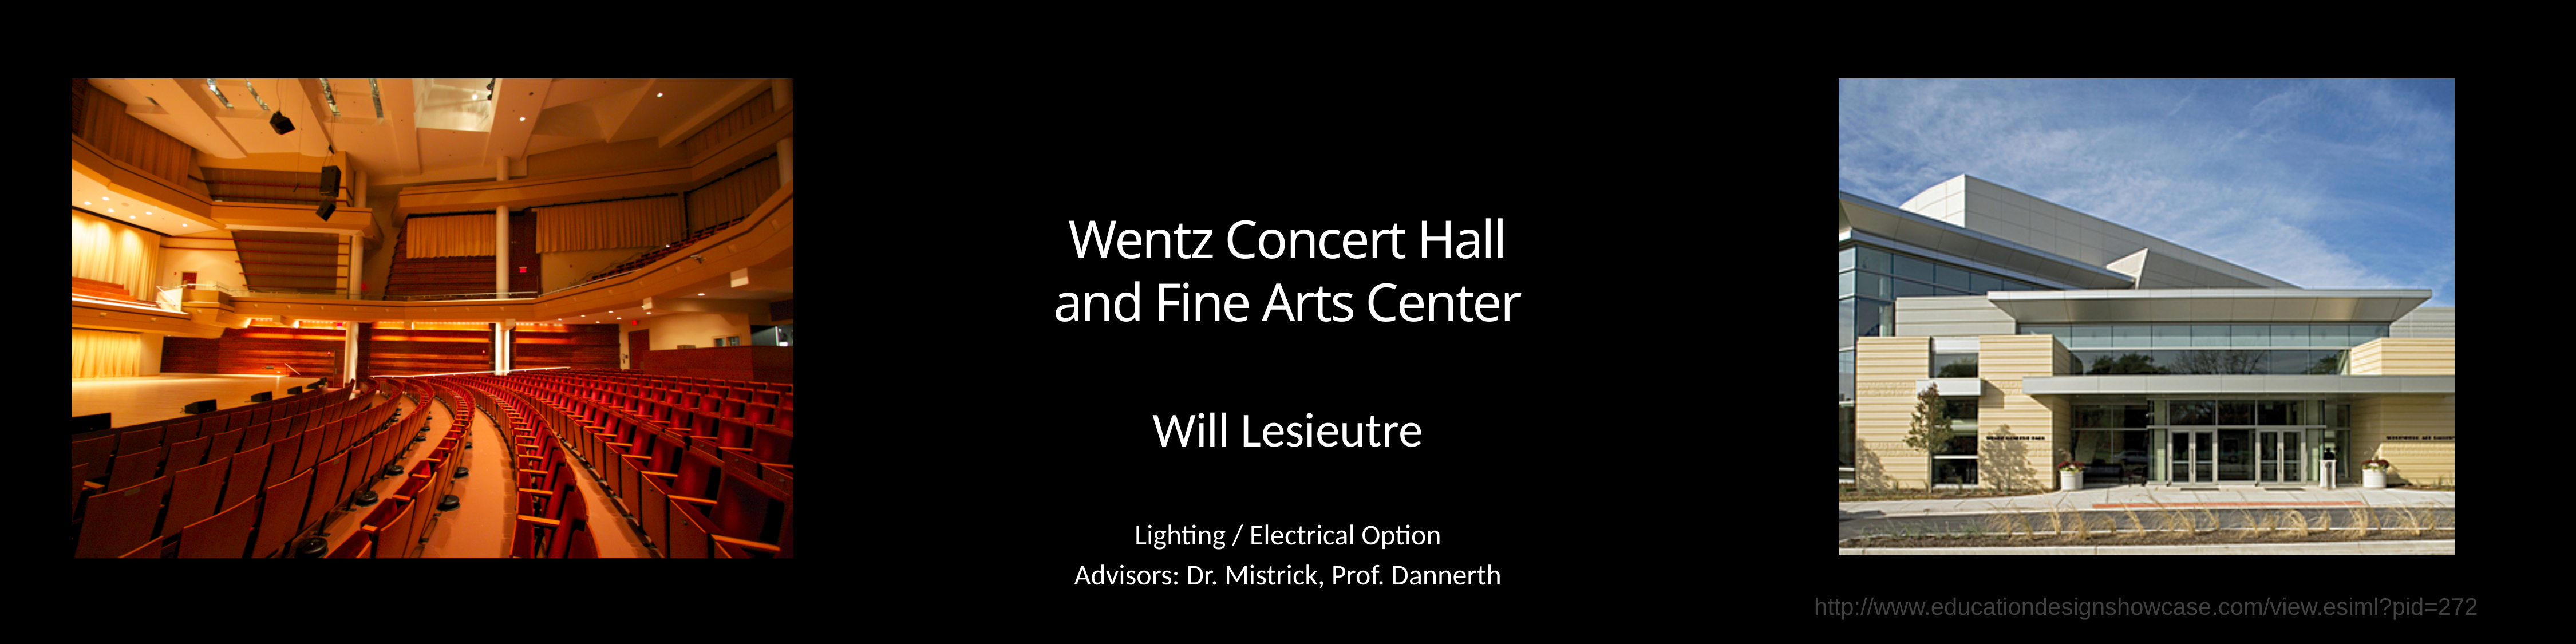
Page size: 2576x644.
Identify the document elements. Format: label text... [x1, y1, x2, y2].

subtitle Will Lesieutre Lighting / Electrical Option Advisors: Dr. Mistrick, Prof. Dannerth [859, 393, 1717, 609]
text_box [1718, 0, 2576, 644]
text_box [858, 0, 1718, 644]
text_box http://www.educationdesignshowcase.com/view.esiml?pid=272 [1805, 587, 2487, 624]
picture [1839, 78, 2455, 556]
title Wentz Concert Hall and Fine Arts Center [859, 200, 1717, 338]
text_box [0, 0, 858, 644]
picture [71, 78, 793, 559]
